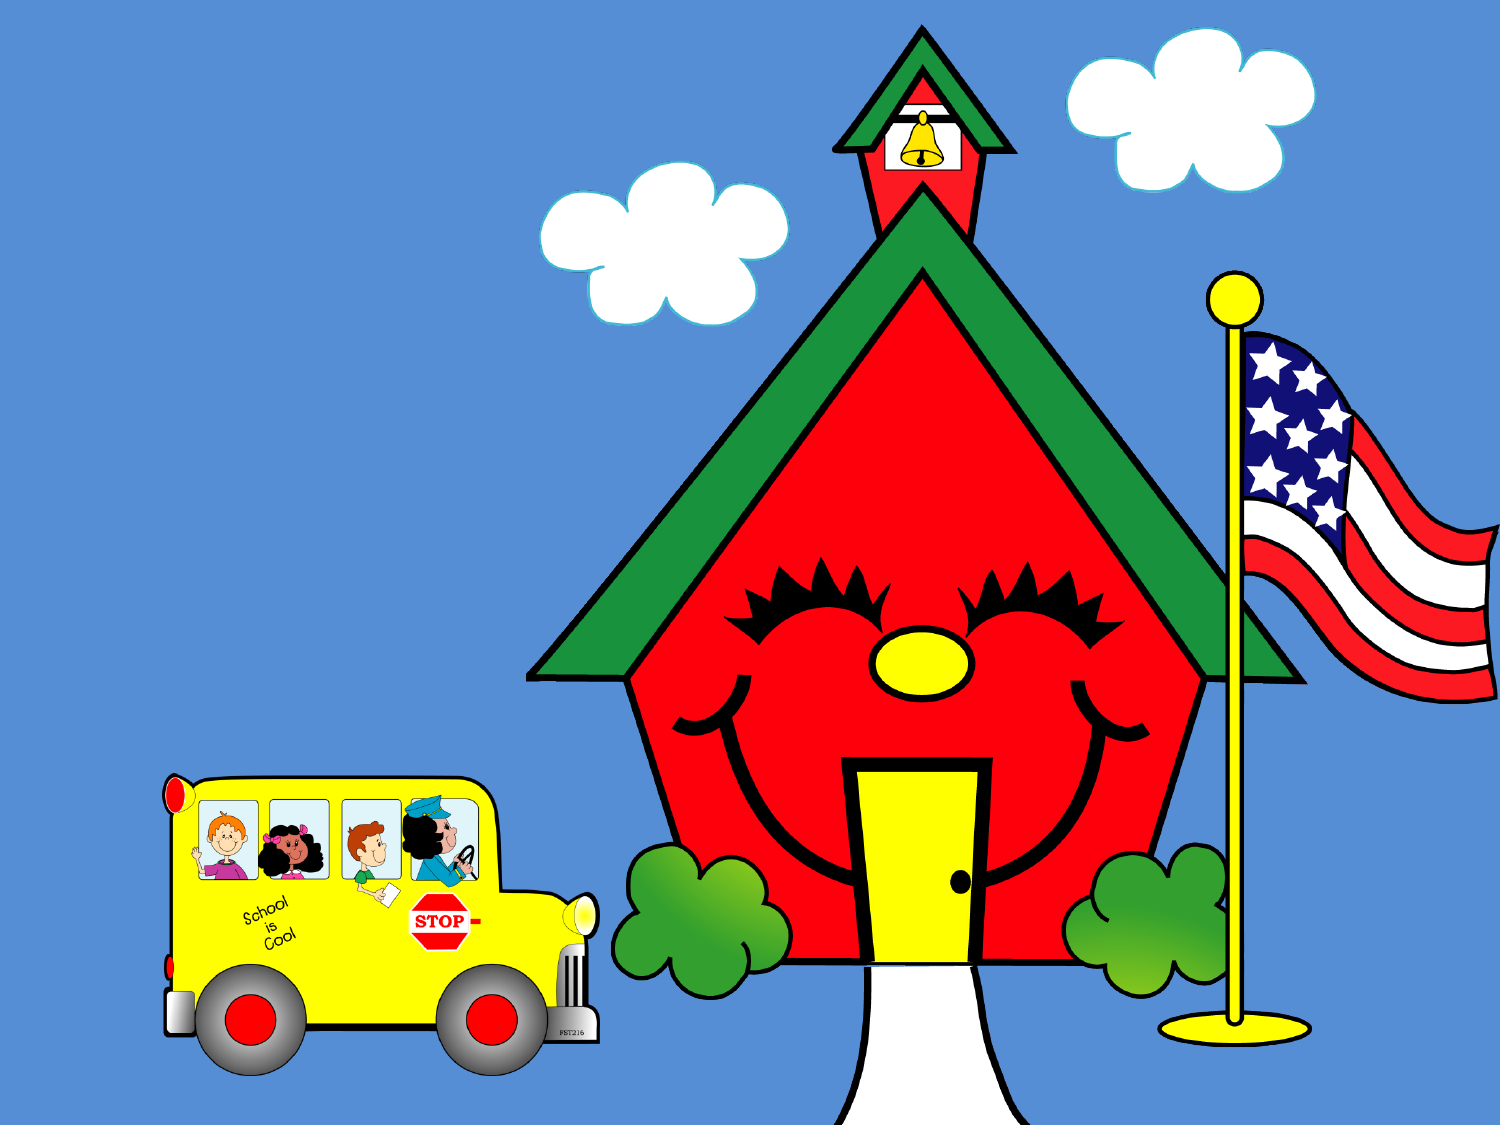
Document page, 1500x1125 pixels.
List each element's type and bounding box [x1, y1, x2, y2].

picture [162, 24, 1500, 1125]
